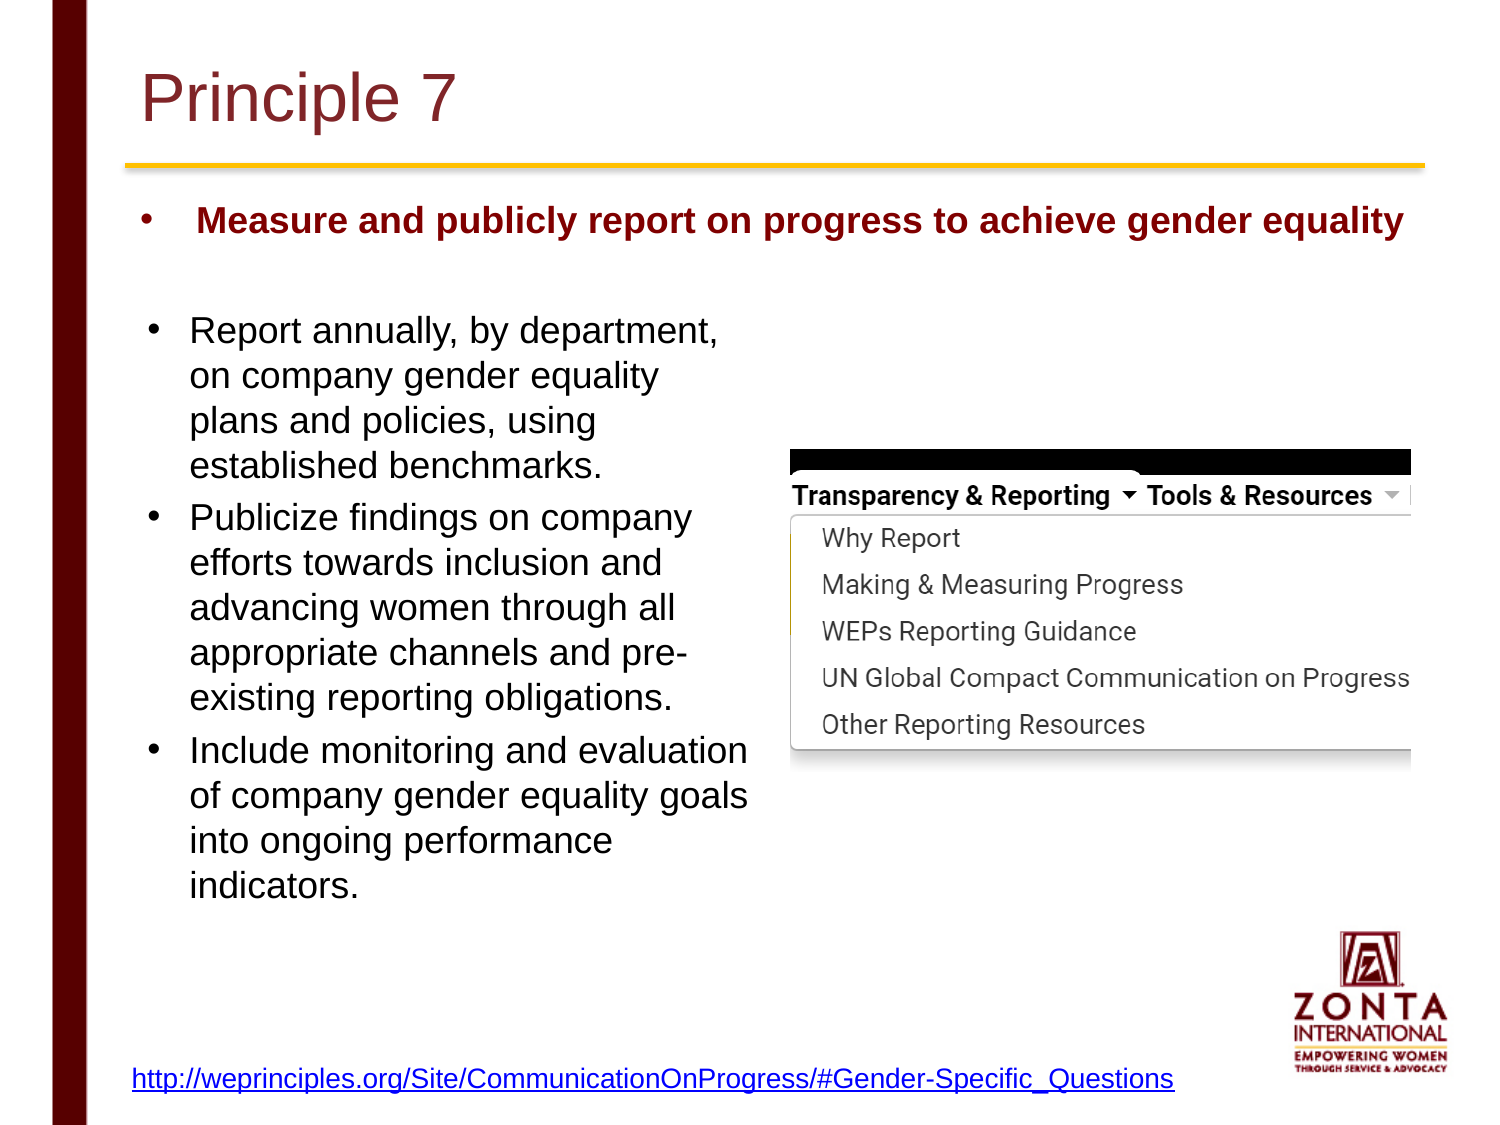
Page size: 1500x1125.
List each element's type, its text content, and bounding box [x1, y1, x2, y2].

title Principle 7 [125, 45, 893, 143]
text_box Report annually, by department, on company gender equality plans and policies, using established benchmarks. Publicize findings on company efforts towards inclusion and advancing women through all appropriate channels and pre-existing reporting obligations. Include monitoring and evaluation of company gender equality goals into ongoing performance indicators. [132, 304, 764, 914]
list Measure and publicly report on progress to achieve gender equality [125, 188, 1425, 304]
picture [0, 0, 1500, 1125]
text_box http://weprinciples.org/Site/CommunicationOnProgress/#Gender-Specific_Questions [116, 1052, 1282, 1102]
